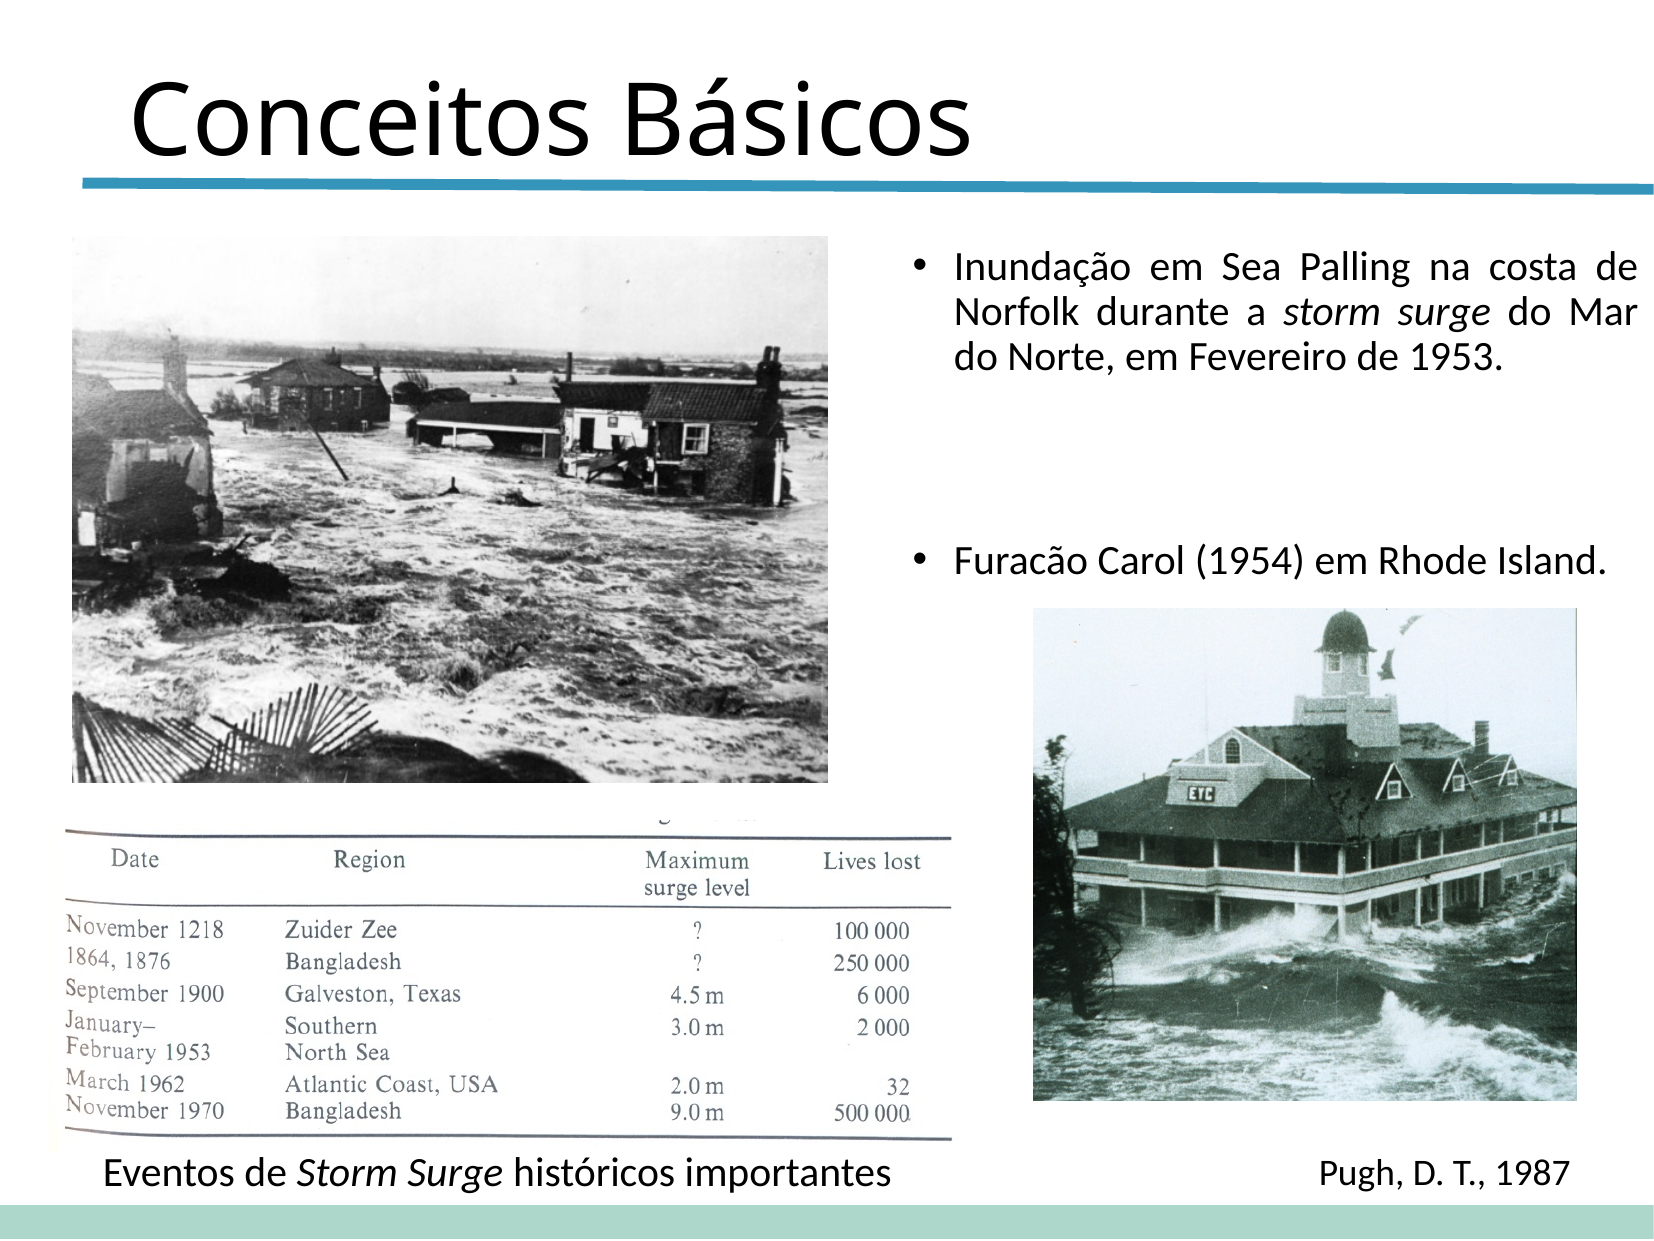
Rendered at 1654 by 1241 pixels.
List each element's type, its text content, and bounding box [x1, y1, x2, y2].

picture [72, 236, 828, 783]
picture [49, 820, 969, 1152]
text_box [82, 182, 1654, 190]
text_box Eventos de Storm Surge históricos importantes [88, 1152, 907, 1202]
list Inundação em Sea Palling na costa de Norfolk durante a storm surge do Mar do Norte, em Fevereiro de 1953. Furacão Carol (1954) em Rhode Island. [897, 236, 1654, 1170]
title Conceitos Básicos [113, 190, 1540, 242]
title Conceitos Básicos [113, 2, 1540, 182]
text_box Pugh, D. T., 1987 [1304, 1141, 1586, 1201]
picture [1033, 608, 1577, 1101]
